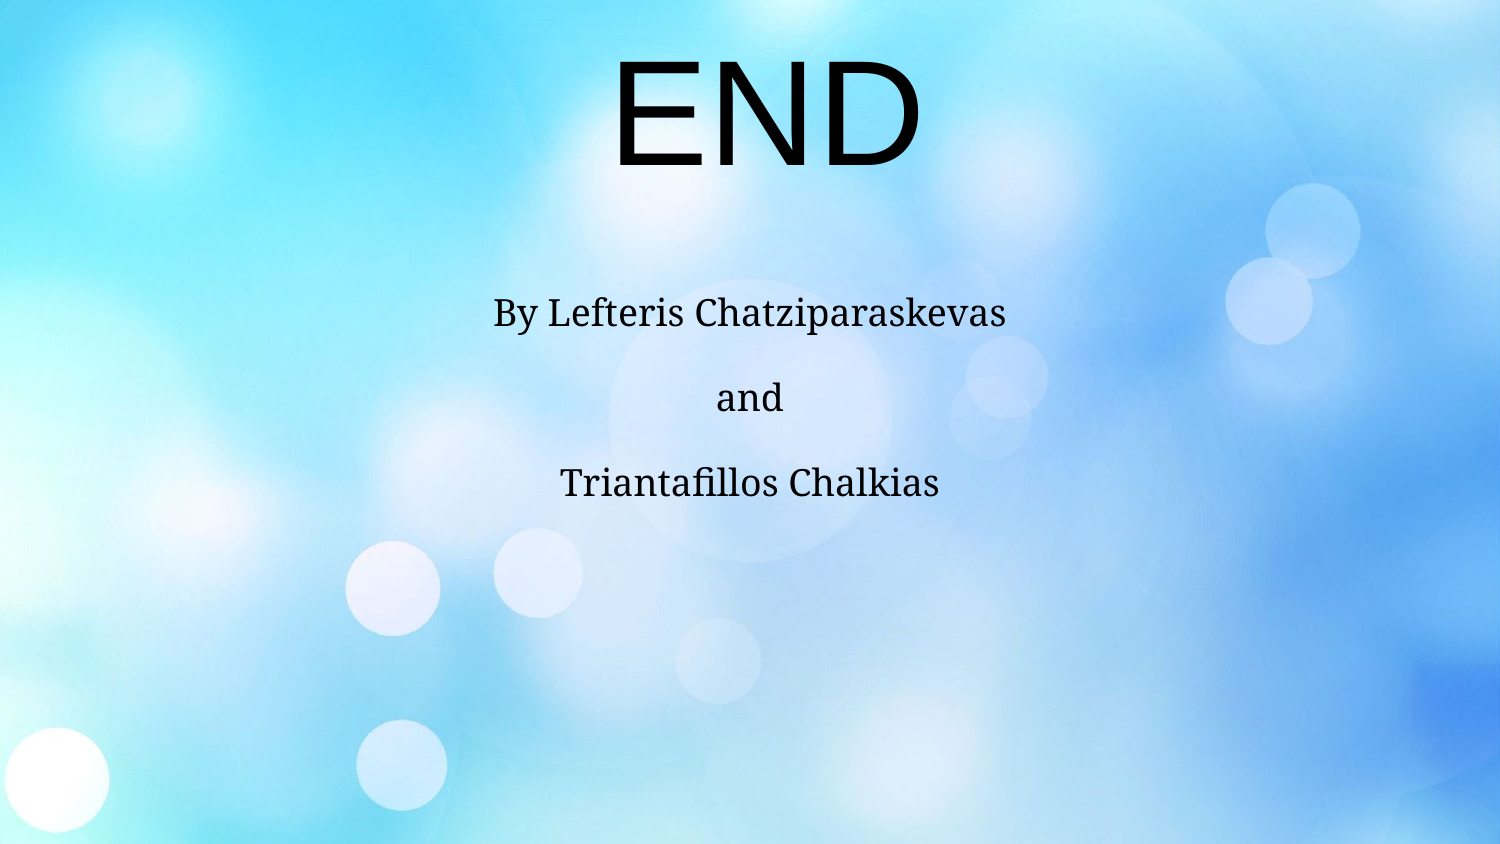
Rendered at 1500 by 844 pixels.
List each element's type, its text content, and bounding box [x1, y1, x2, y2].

list By Lefteris Chatziparaskevas and Triantafillos Chalkias [51, 189, 1449, 750]
picture [0, 0, 1500, 844]
title END [51, 0, 1449, 94]
